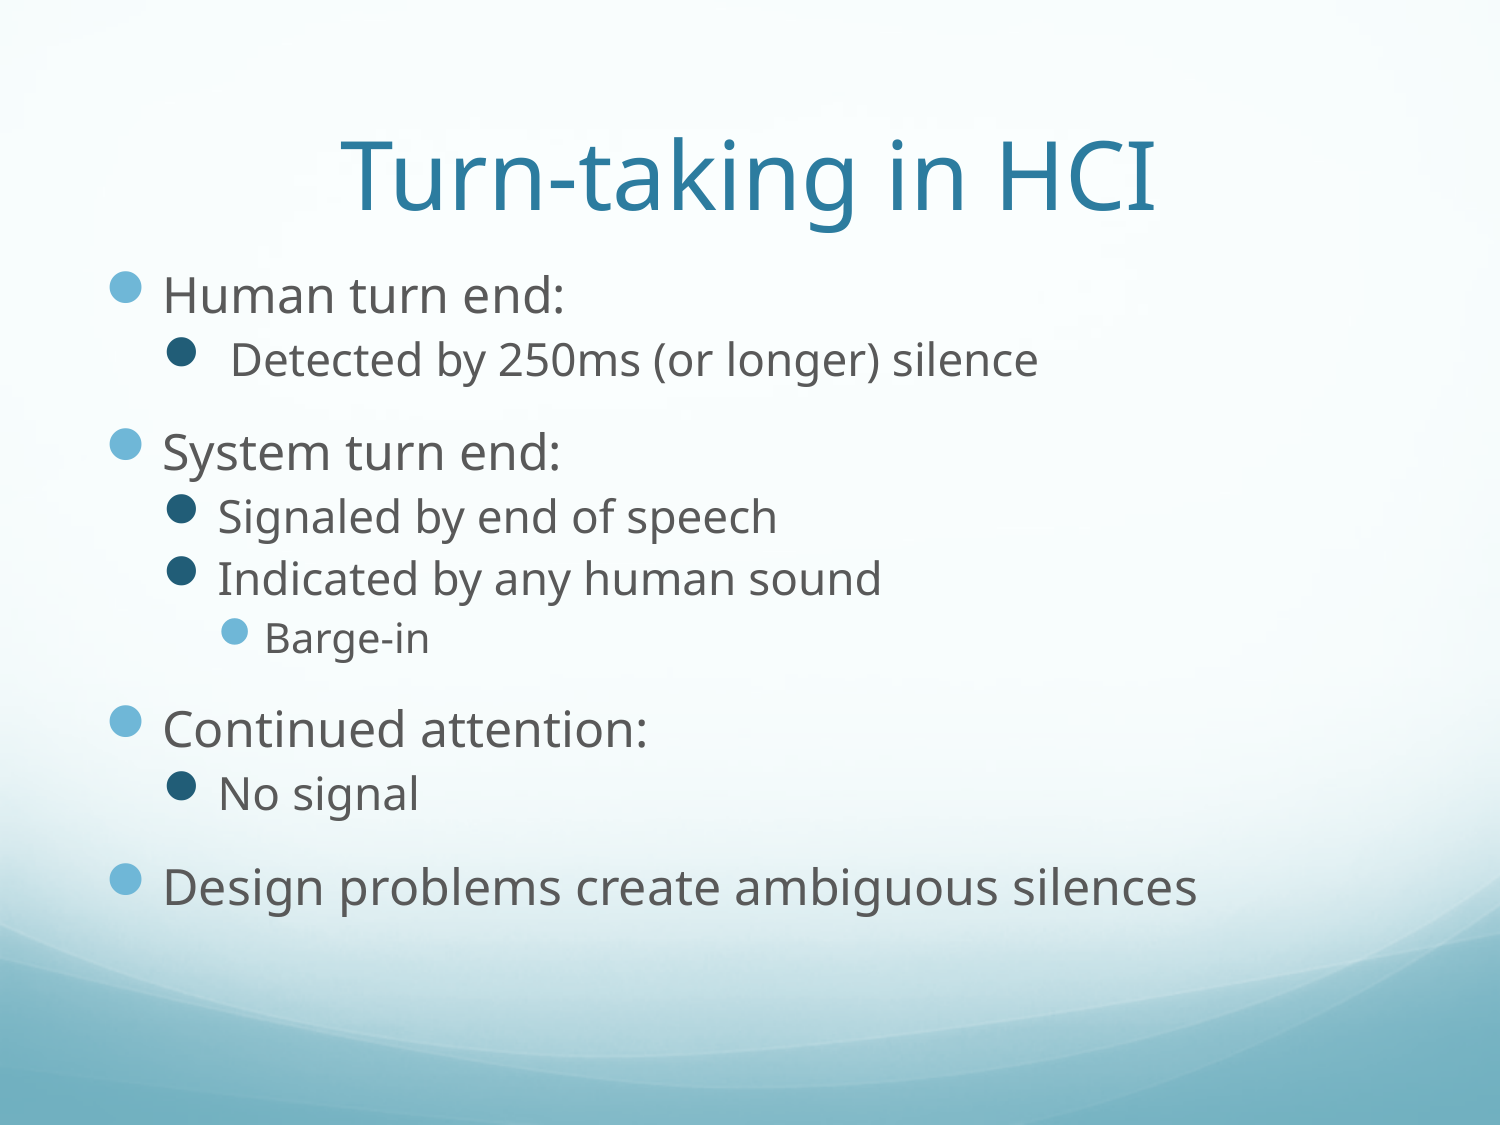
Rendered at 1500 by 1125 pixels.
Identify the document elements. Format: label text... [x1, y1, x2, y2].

list Human turn end: Detected by 250ms (or longer) silence System turn end: Signaled by end of speech Indicated by any human sound Barge-in Continued attention: No signal Design problems create ambiguous silences [90, 262, 1410, 975]
title Turn-taking in HCI [90, 17, 1410, 237]
